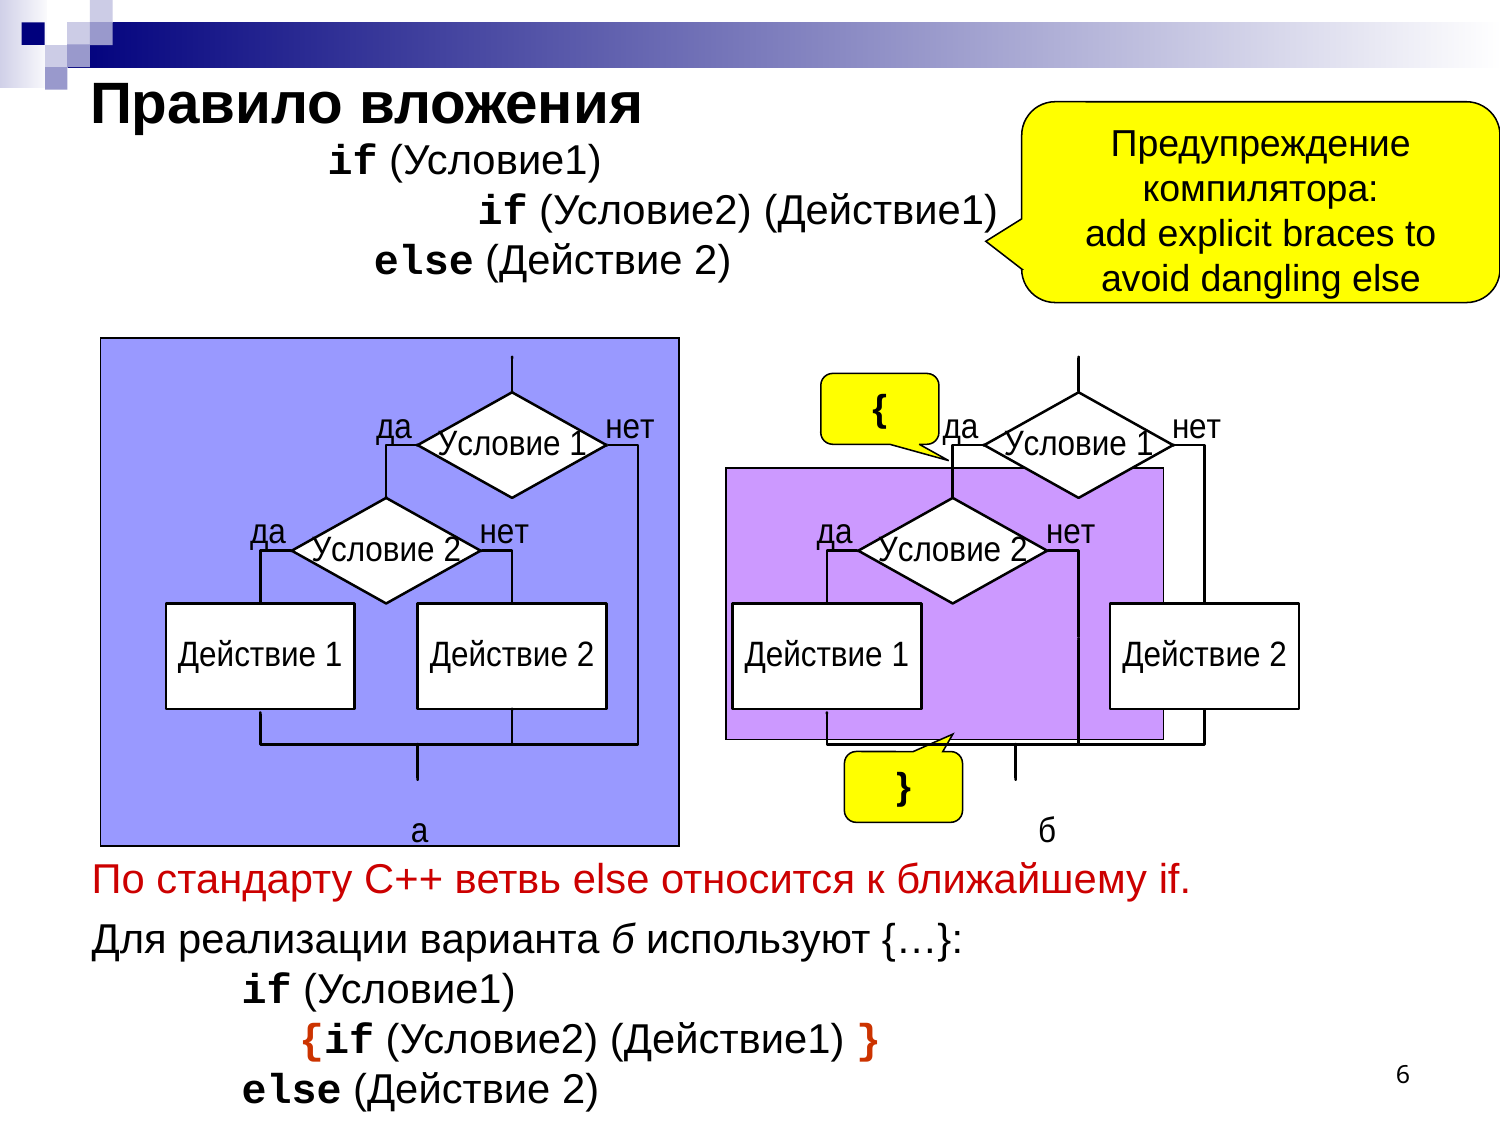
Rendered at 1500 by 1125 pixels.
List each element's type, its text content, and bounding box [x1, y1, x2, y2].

text_box По стандарту С++ ветвь else относится к ближайшему if. Для реализации варианта б используют {…}: if (Условие1) {if (Условие2) (Действие1) } else (Действие 2) [76, 834, 1306, 1119]
text_box [100, 338, 680, 834]
text_box Предупреждение компилятора: add explicit braces to avoid dangling else [985, 101, 1500, 303]
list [159, 349, 1306, 859]
slide_number 6 [1306, 1024, 1426, 1101]
title Правило вложения [74, 74, 1426, 126]
text_box if (Условие1) if (Условие2) (Действие1) else (Действие 2) [312, 125, 1029, 291]
